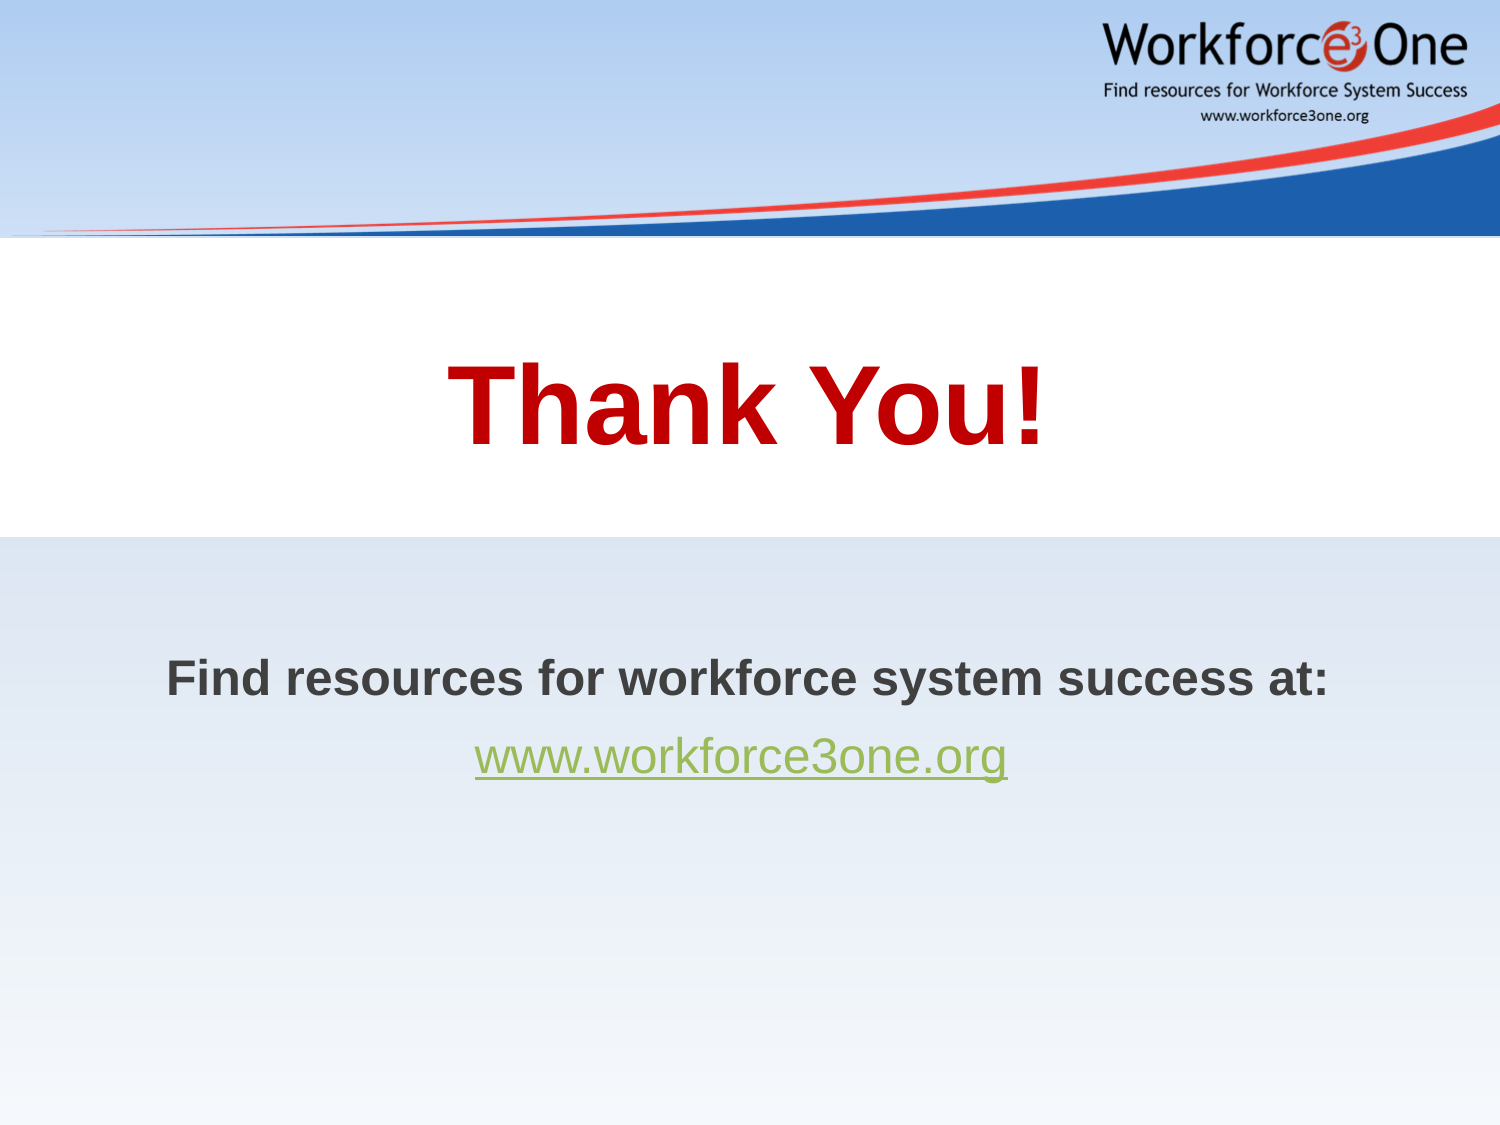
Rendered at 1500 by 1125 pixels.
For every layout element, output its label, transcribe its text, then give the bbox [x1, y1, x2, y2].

text_box [0, 535, 1500, 1125]
list Thank You! Find resources for workforce system success at: www.workforce3one.org [123, 262, 1374, 1038]
picture [0, 1, 1500, 236]
